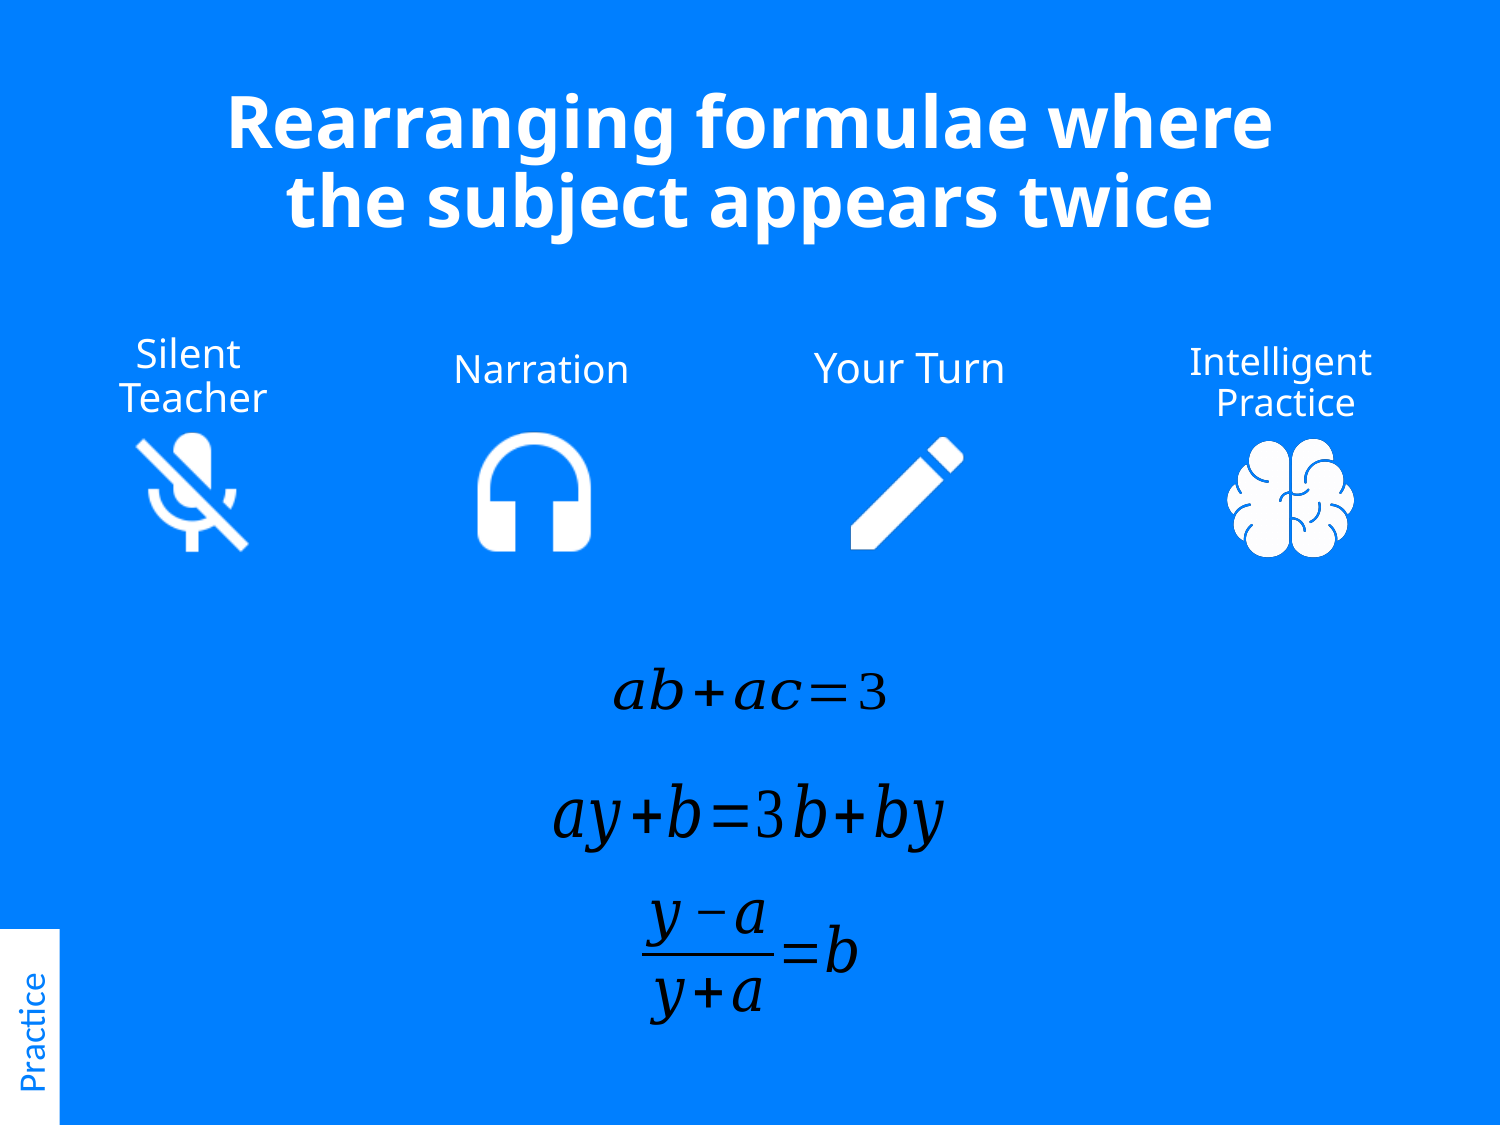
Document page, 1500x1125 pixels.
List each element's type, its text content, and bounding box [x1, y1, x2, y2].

text_box Practice [0, 929, 60, 1125]
text_box Intelligent Practice [1172, 302, 1400, 432]
picture [459, 426, 610, 577]
picture [1157, 433, 1424, 563]
text_box Your Turn [796, 335, 1024, 400]
text_box Narration [435, 335, 648, 400]
title Rearranging formulae where the subject appears twice [205, 22, 1295, 251]
picture [117, 420, 268, 571]
picture [832, 418, 983, 569]
text_box Silent Teacher [100, 306, 287, 429]
